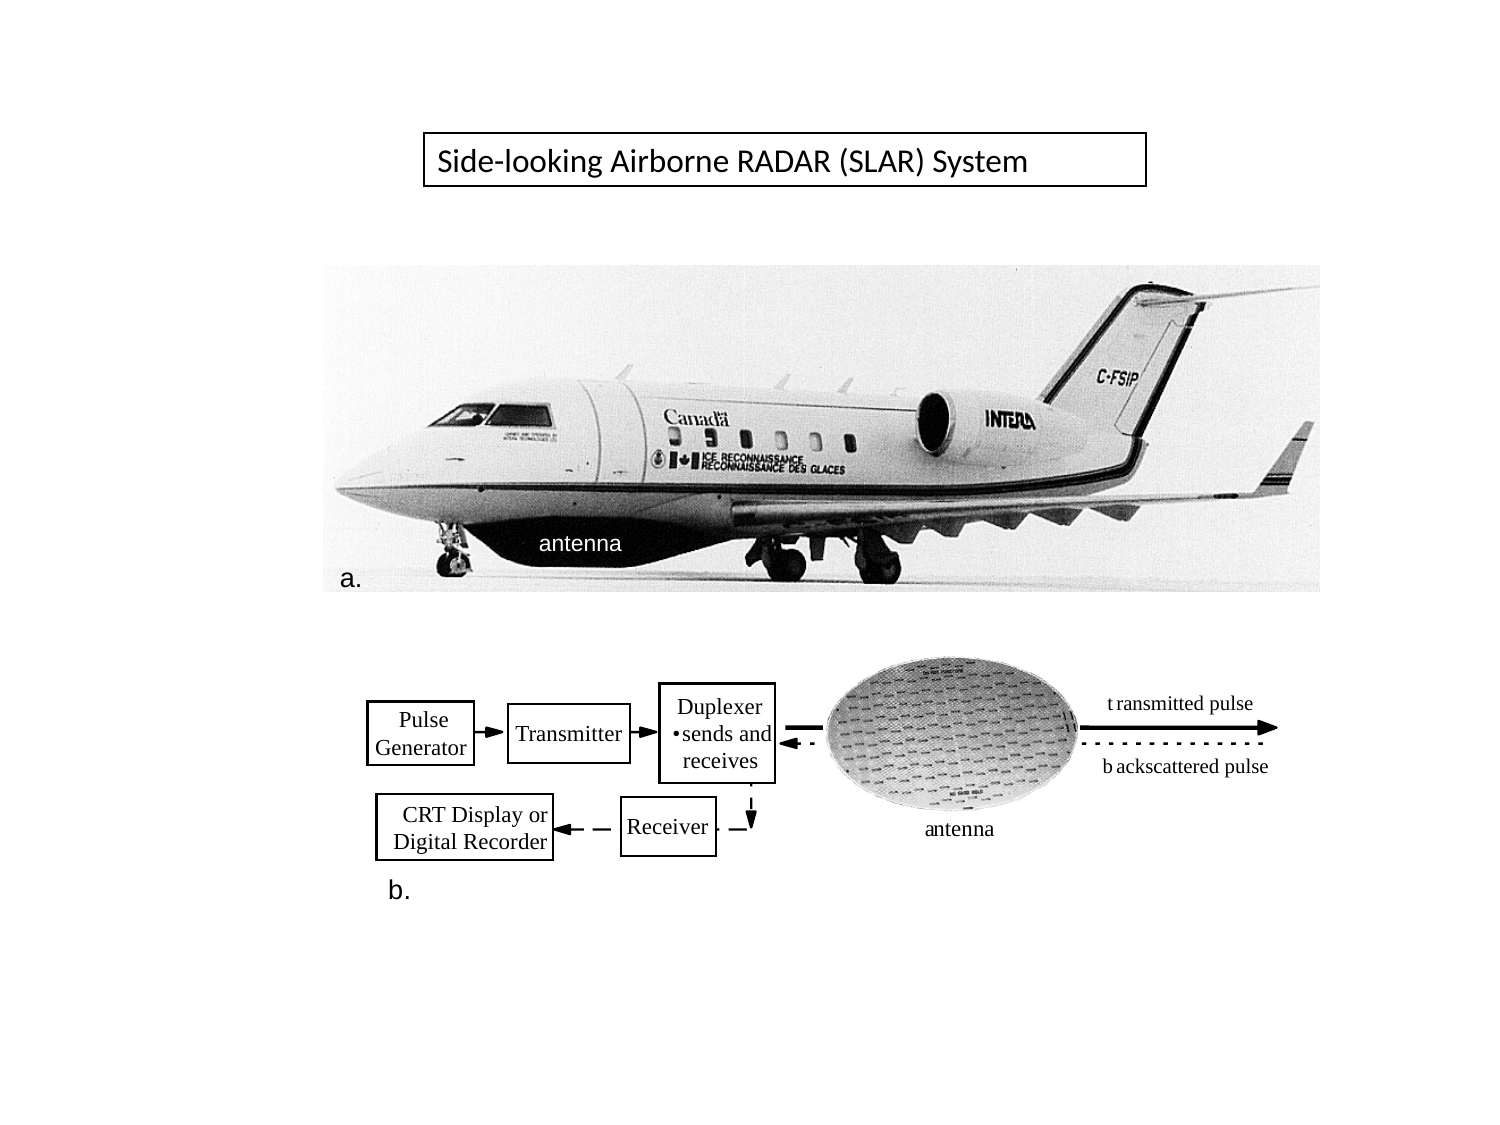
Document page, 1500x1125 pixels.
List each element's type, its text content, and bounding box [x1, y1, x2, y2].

text_box Side-looking Airborne RADAR (SLAR) System [424, 133, 1147, 186]
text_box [320, 263, 1325, 914]
